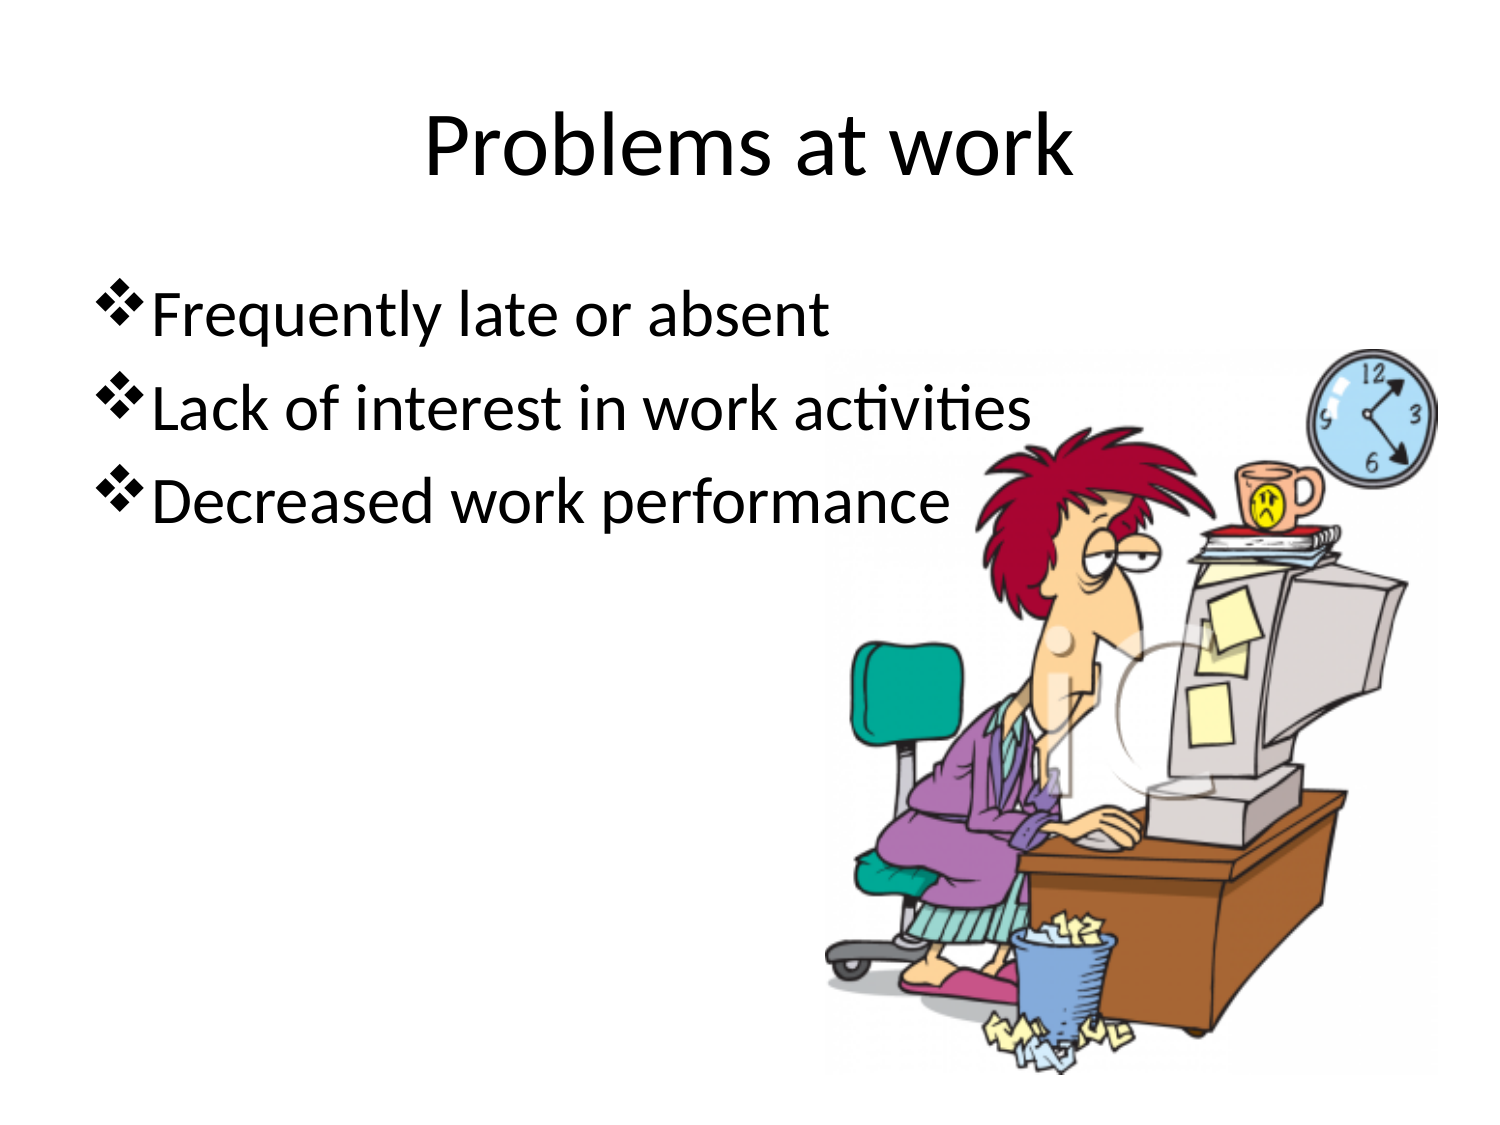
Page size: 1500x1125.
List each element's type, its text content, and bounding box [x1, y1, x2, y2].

list Frequently late or absent Lack of interest in work activities Decreased work performance [75, 262, 1425, 1005]
picture [824, 349, 1438, 1076]
title Problems at work [75, 45, 1425, 233]
